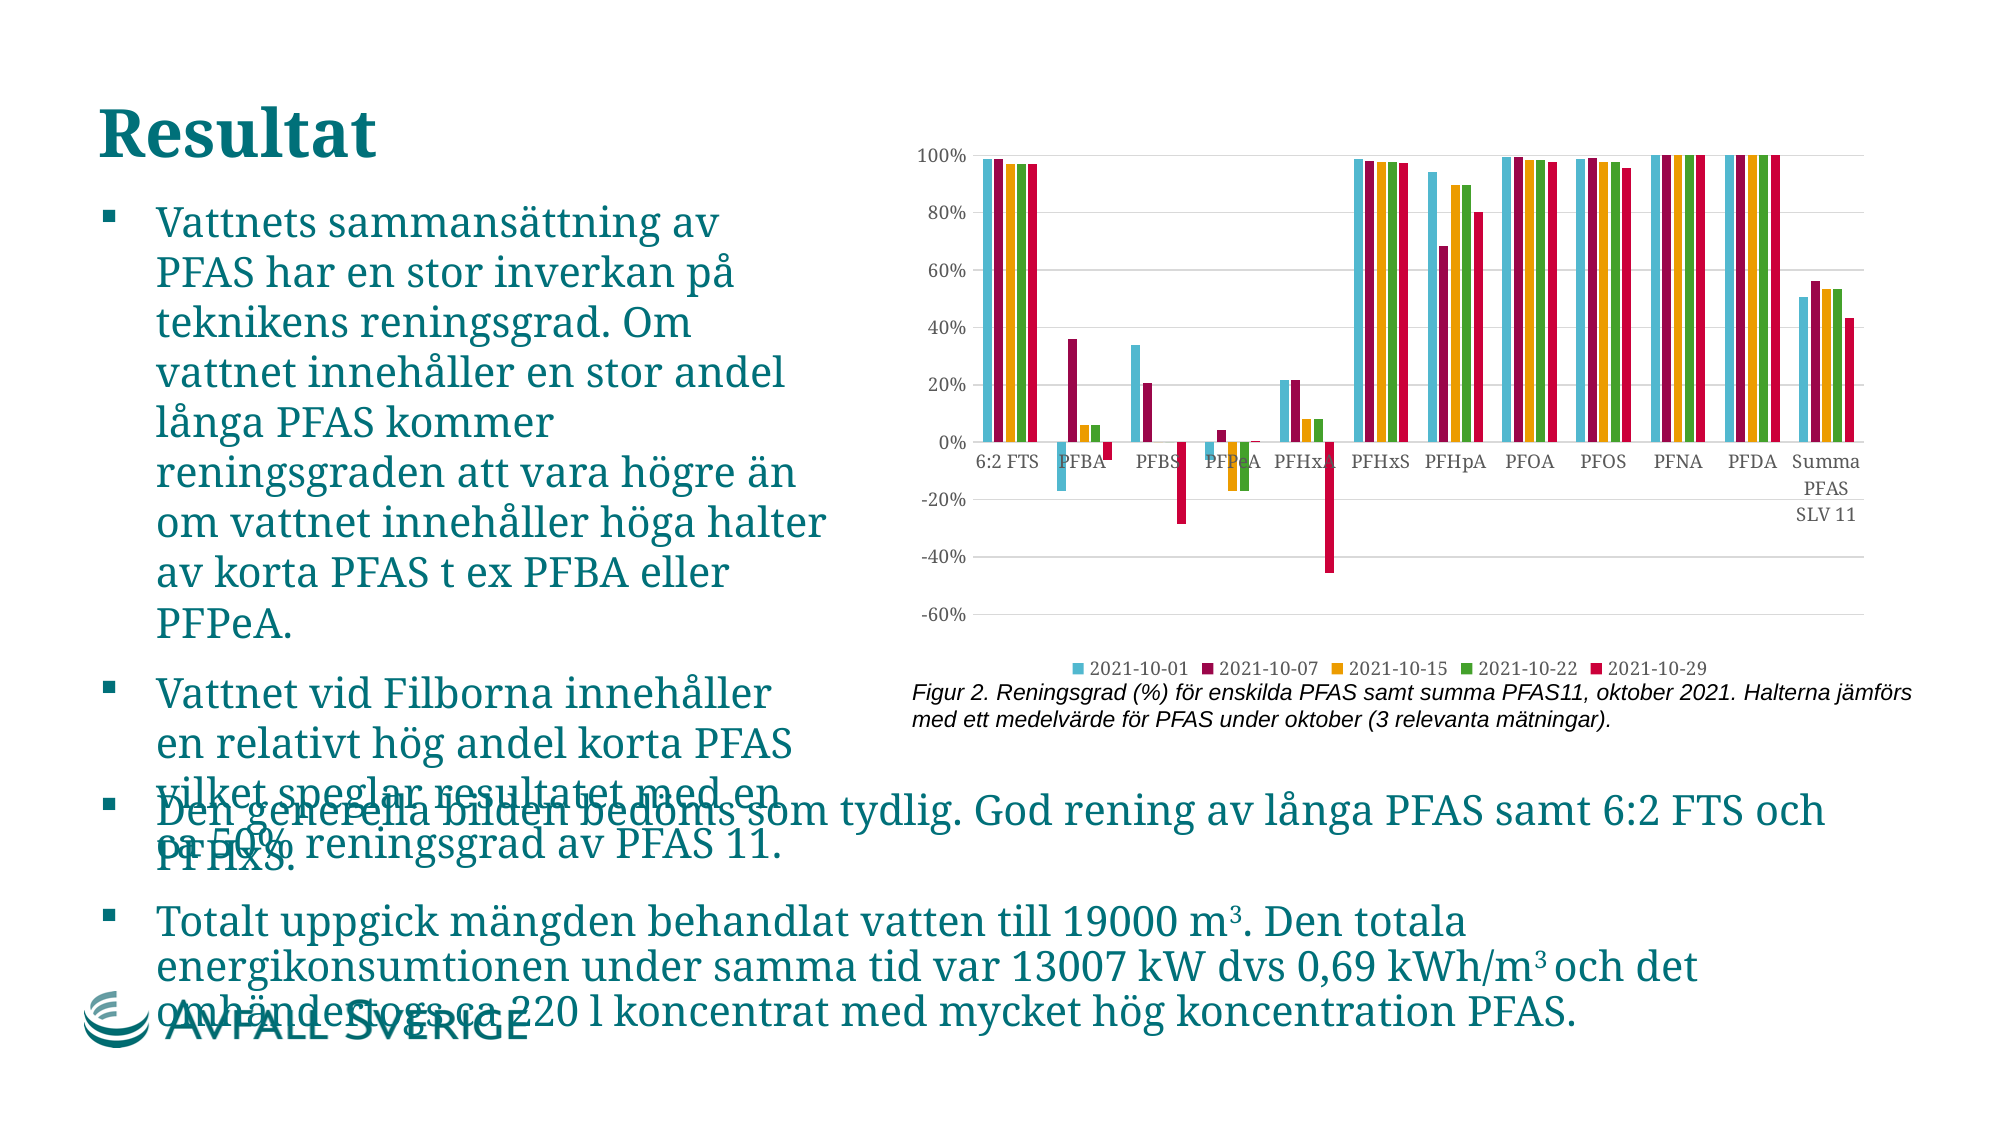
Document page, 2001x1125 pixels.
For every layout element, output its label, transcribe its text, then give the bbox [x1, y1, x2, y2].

list Vattnets sammansättning av PFAS har en stor inverkan på teknikens reningsgrad. Om vattnet innehåller en stor andel långa PFAS kommer reningsgraden att vara högre än om vattnet innehåller höga halter av korta PFAS t ex PFBA eller PFPeA. Vattnet vid Filborna innehåller en relativt hög andel korta PFAS vilket speglar resultatet med en ca 50% reningsgrad av PFAS 11. [84, 188, 844, 612]
text_box Den generella bilden bedöms som tydlig. God rening av långa PFAS samt 6:2 FTS och PFHxS. Totalt uppgick mängden behandlat vatten till 19000 m3. Den totala energikonsumtionen under samma tid var 13007 kW dvs 0,69 kWh/m3 och det omhändertogs ca 220 l koncentrat med mycket hög koncentration PFAS. [84, 781, 1897, 1125]
text_box Figur 2. Reningsgrad (%) för enskilda PFAS samt summa PFAS11, oktober 2021. Halterna jämförs med ett medelvärde för PFAS under oktober (3 relevanta mätningar). [897, 670, 1930, 740]
title Resultat [83, 84, 1235, 189]
chart [897, 130, 1884, 689]
